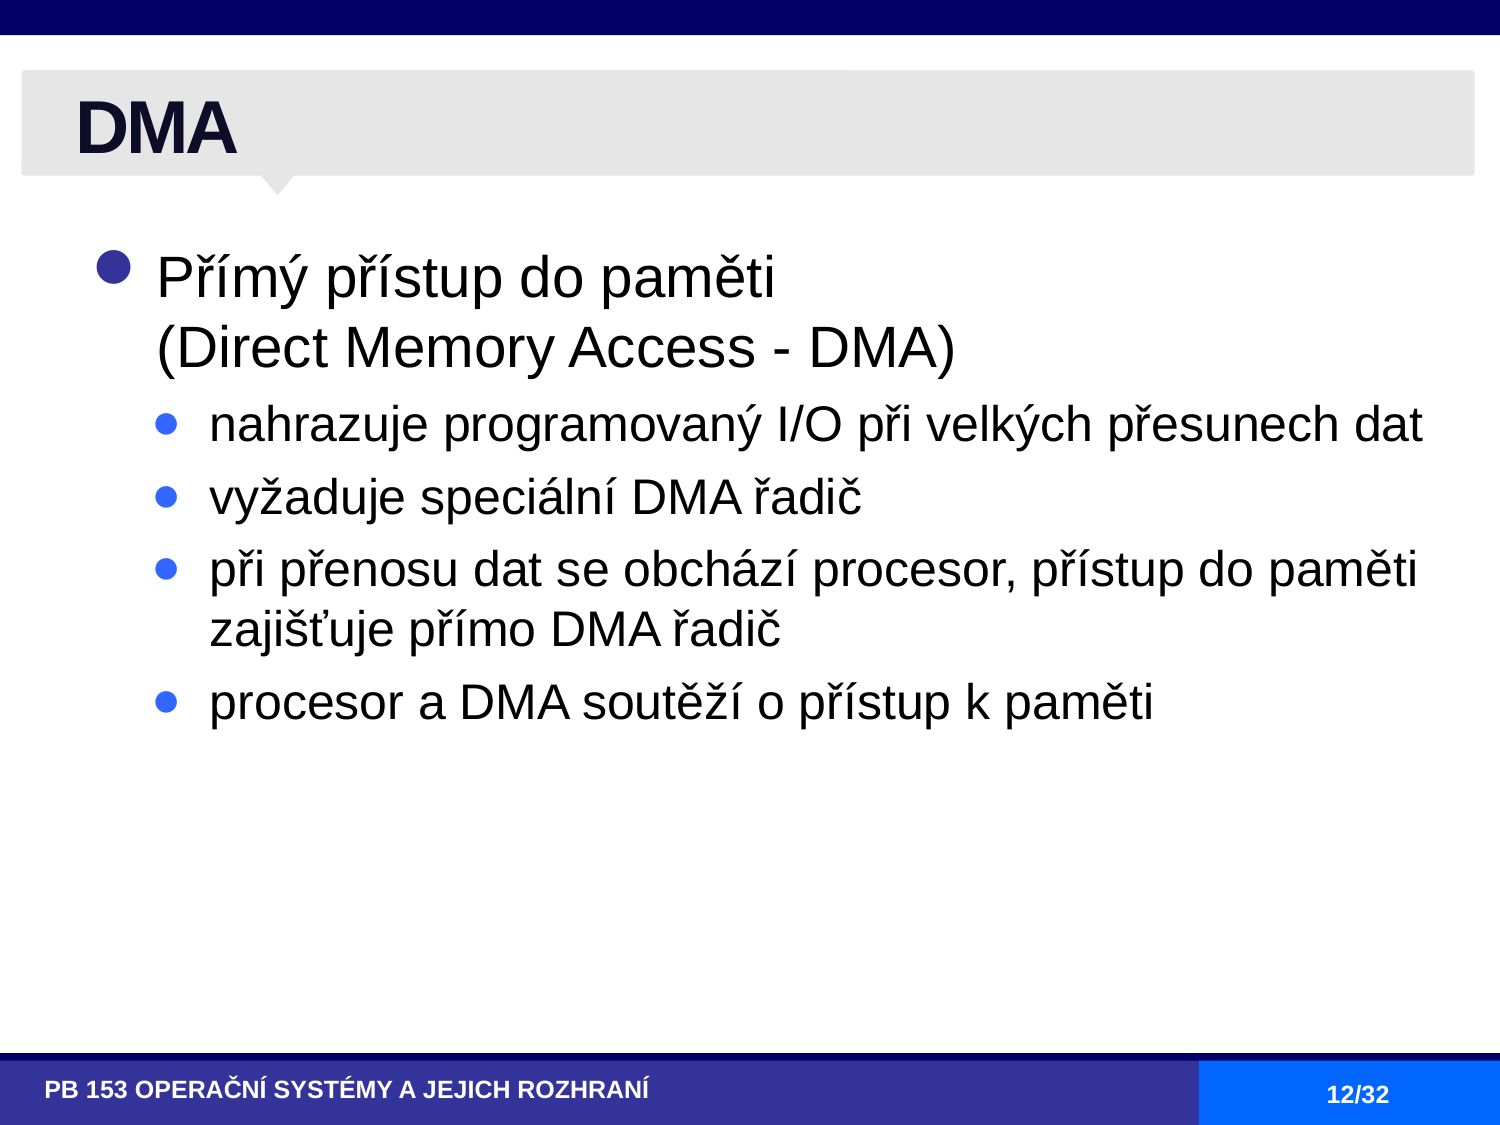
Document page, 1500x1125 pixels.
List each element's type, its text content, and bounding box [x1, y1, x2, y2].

footer PB 153 OPERAČNÍ SYSTÉMY A JEJICH ROZHRANÍ [29, 1065, 1200, 1125]
title DMA [74, 44, 1471, 209]
list Přímý přístup do paměti (Direct Memory Access - DMA) nahrazuje programovaný I/O při velkých přesunech dat vyžaduje speciální DMA řadič při přenosu dat se obchází procesor, přístup do paměti zajišťuje přímo DMA řadič procesor a DMA soutěží o přístup k paměti [76, 231, 1459, 1024]
